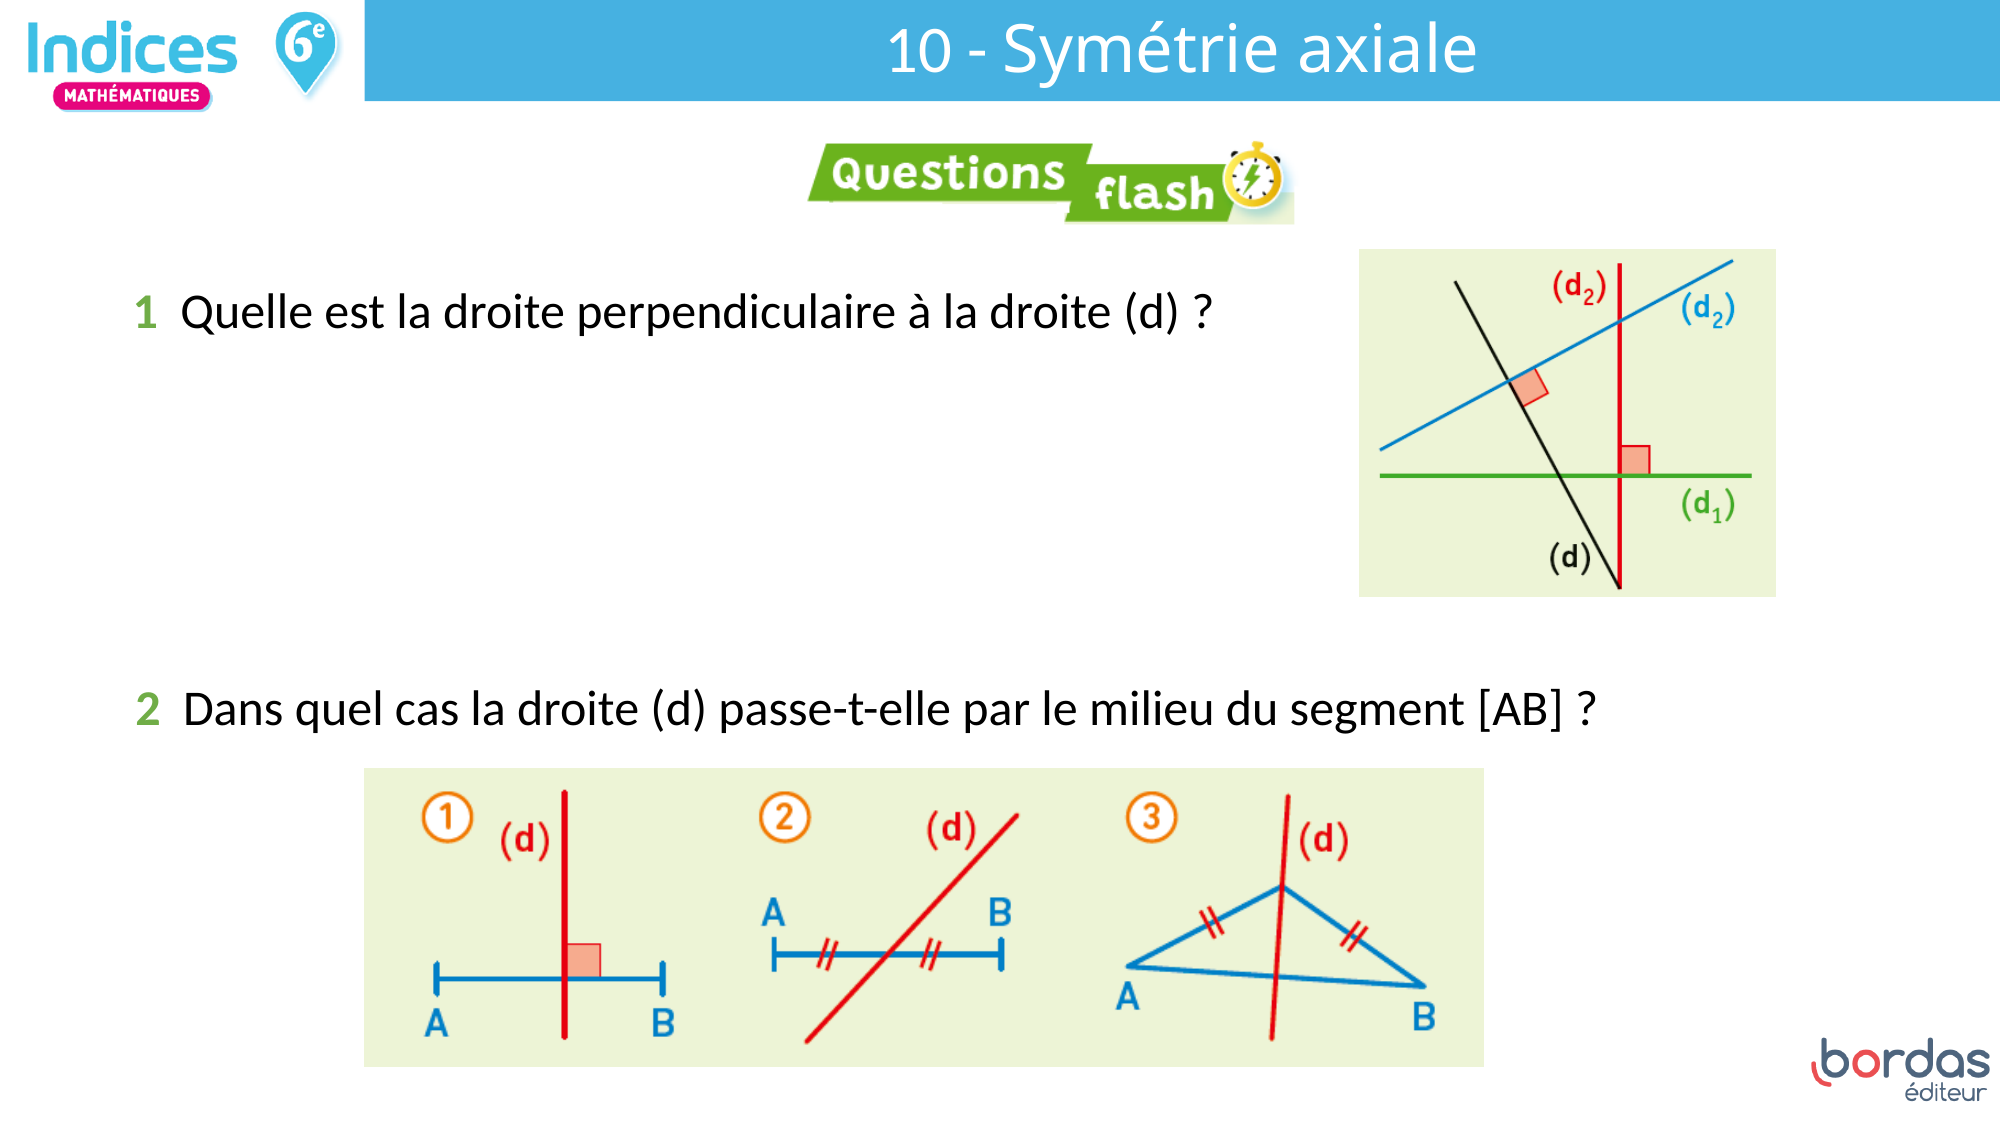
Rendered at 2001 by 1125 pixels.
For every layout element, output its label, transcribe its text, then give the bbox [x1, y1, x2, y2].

text_box 1 Quelle est la droite perpendiculaire à la droite (d) ? [117, 271, 1230, 346]
picture [1359, 248, 1776, 598]
picture [1799, 1032, 2000, 1108]
picture [21, 10, 344, 115]
title 10 - Symétrie axiale [364, 0, 2000, 102]
picture [363, 767, 1484, 1068]
picture [804, 135, 1306, 232]
text_box 2 Dans quel cas la droite (d) passe-t-elle par le milieu du segment [AB] ? [120, 667, 1614, 743]
